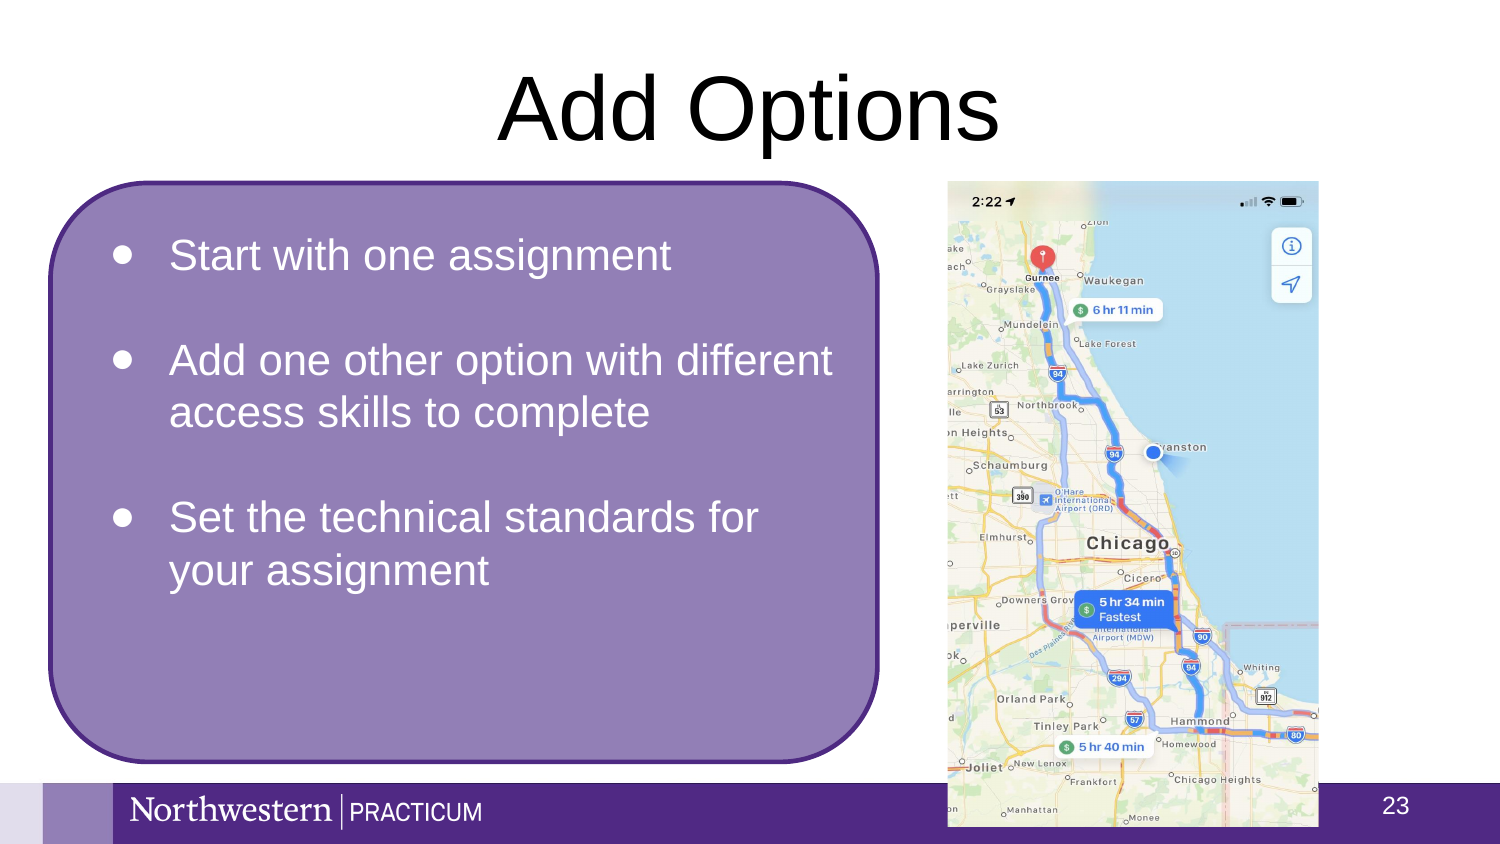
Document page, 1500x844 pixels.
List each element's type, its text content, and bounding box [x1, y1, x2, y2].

text_box Start with one assignment Add one other option with different access skills to complete Set the technical standards for your assignment [50, 183, 878, 762]
picture [0, 0, 1500, 844]
slide_number 22 [1323, 782, 1425, 827]
title Add Options [75, 33, 1425, 175]
